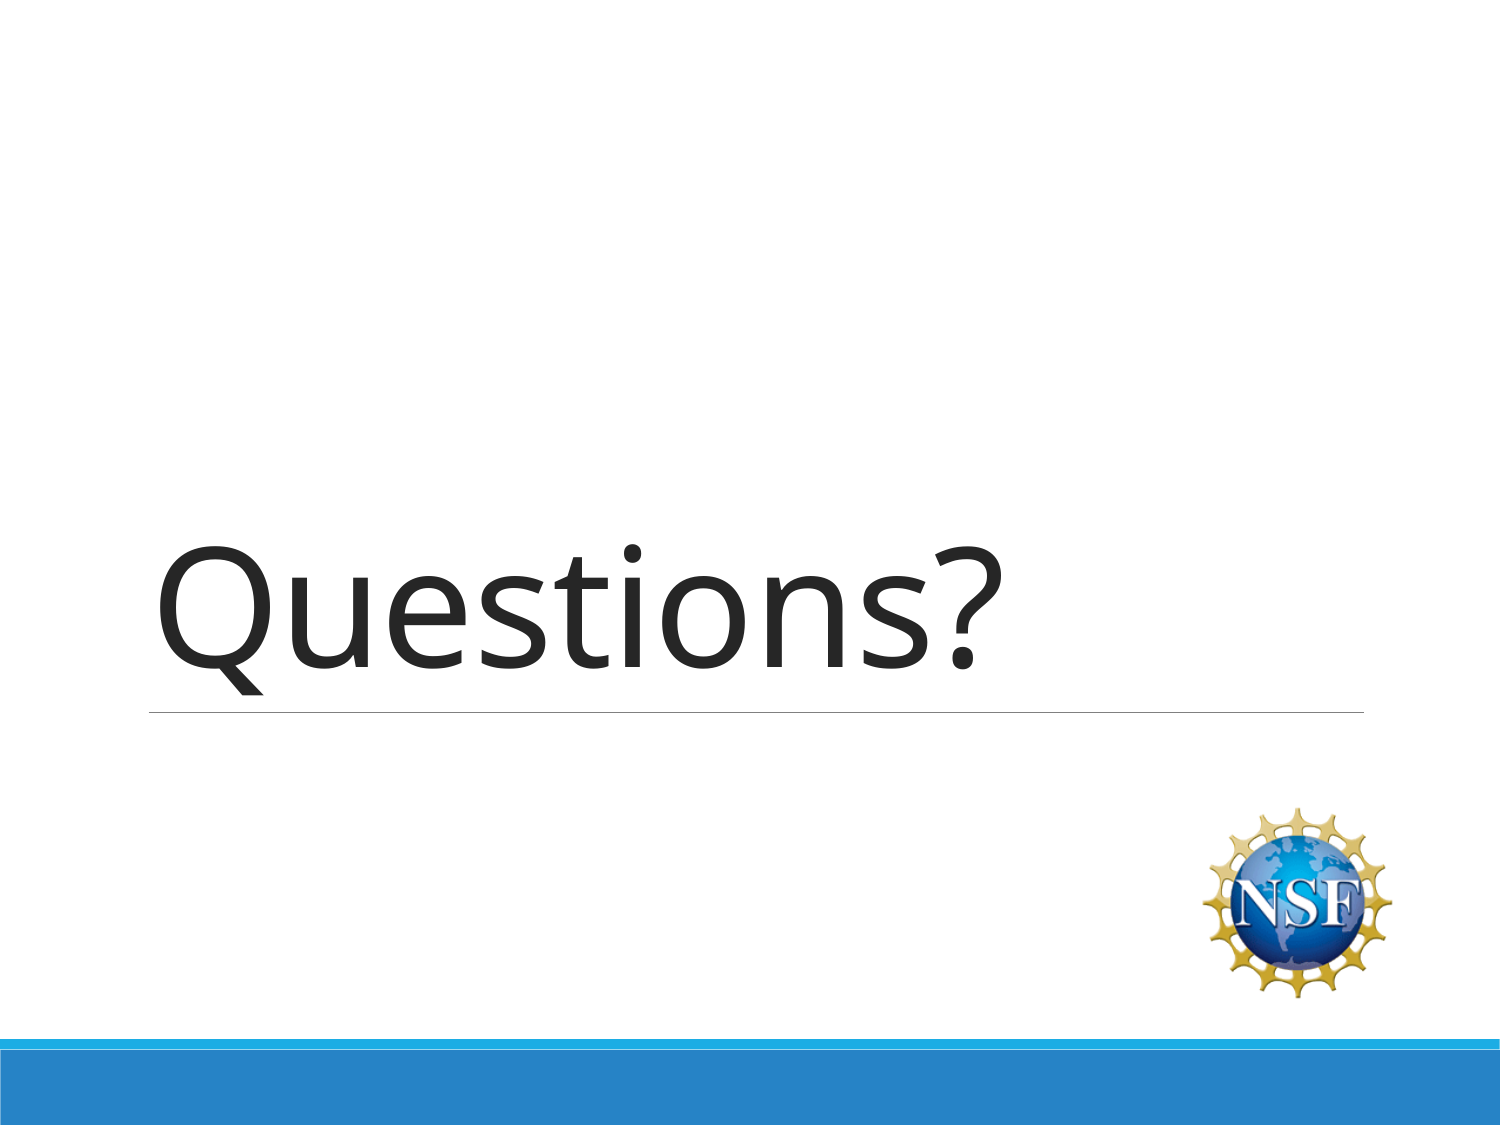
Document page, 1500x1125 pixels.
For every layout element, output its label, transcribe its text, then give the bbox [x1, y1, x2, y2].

picture [1200, 804, 1395, 1001]
title Questions? [135, 124, 1373, 710]
